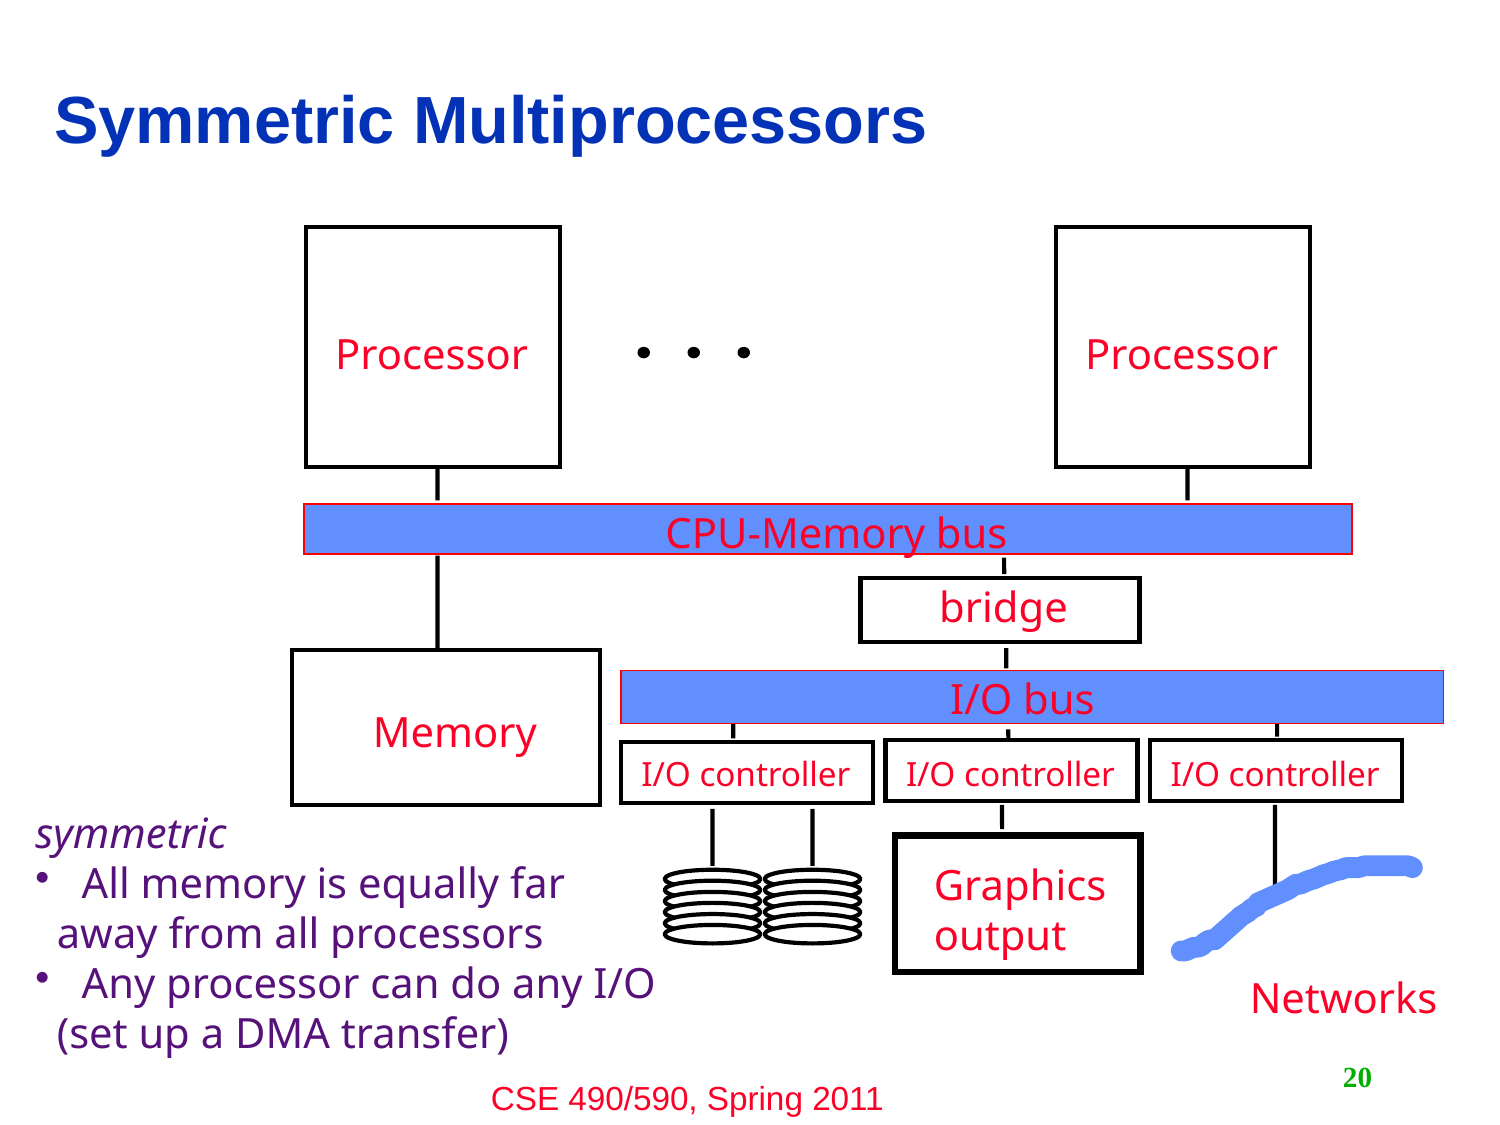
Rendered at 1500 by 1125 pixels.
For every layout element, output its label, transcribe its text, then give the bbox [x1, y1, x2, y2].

slide_number 20 [1074, 1051, 1388, 1101]
text_box symmetric All memory is equally far away from all processors Any processor can do any I/O (set up a DMA transfer) [20, 800, 671, 1065]
title Symmetric Multiprocessors [39, 47, 1342, 197]
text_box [291, 226, 1457, 1030]
